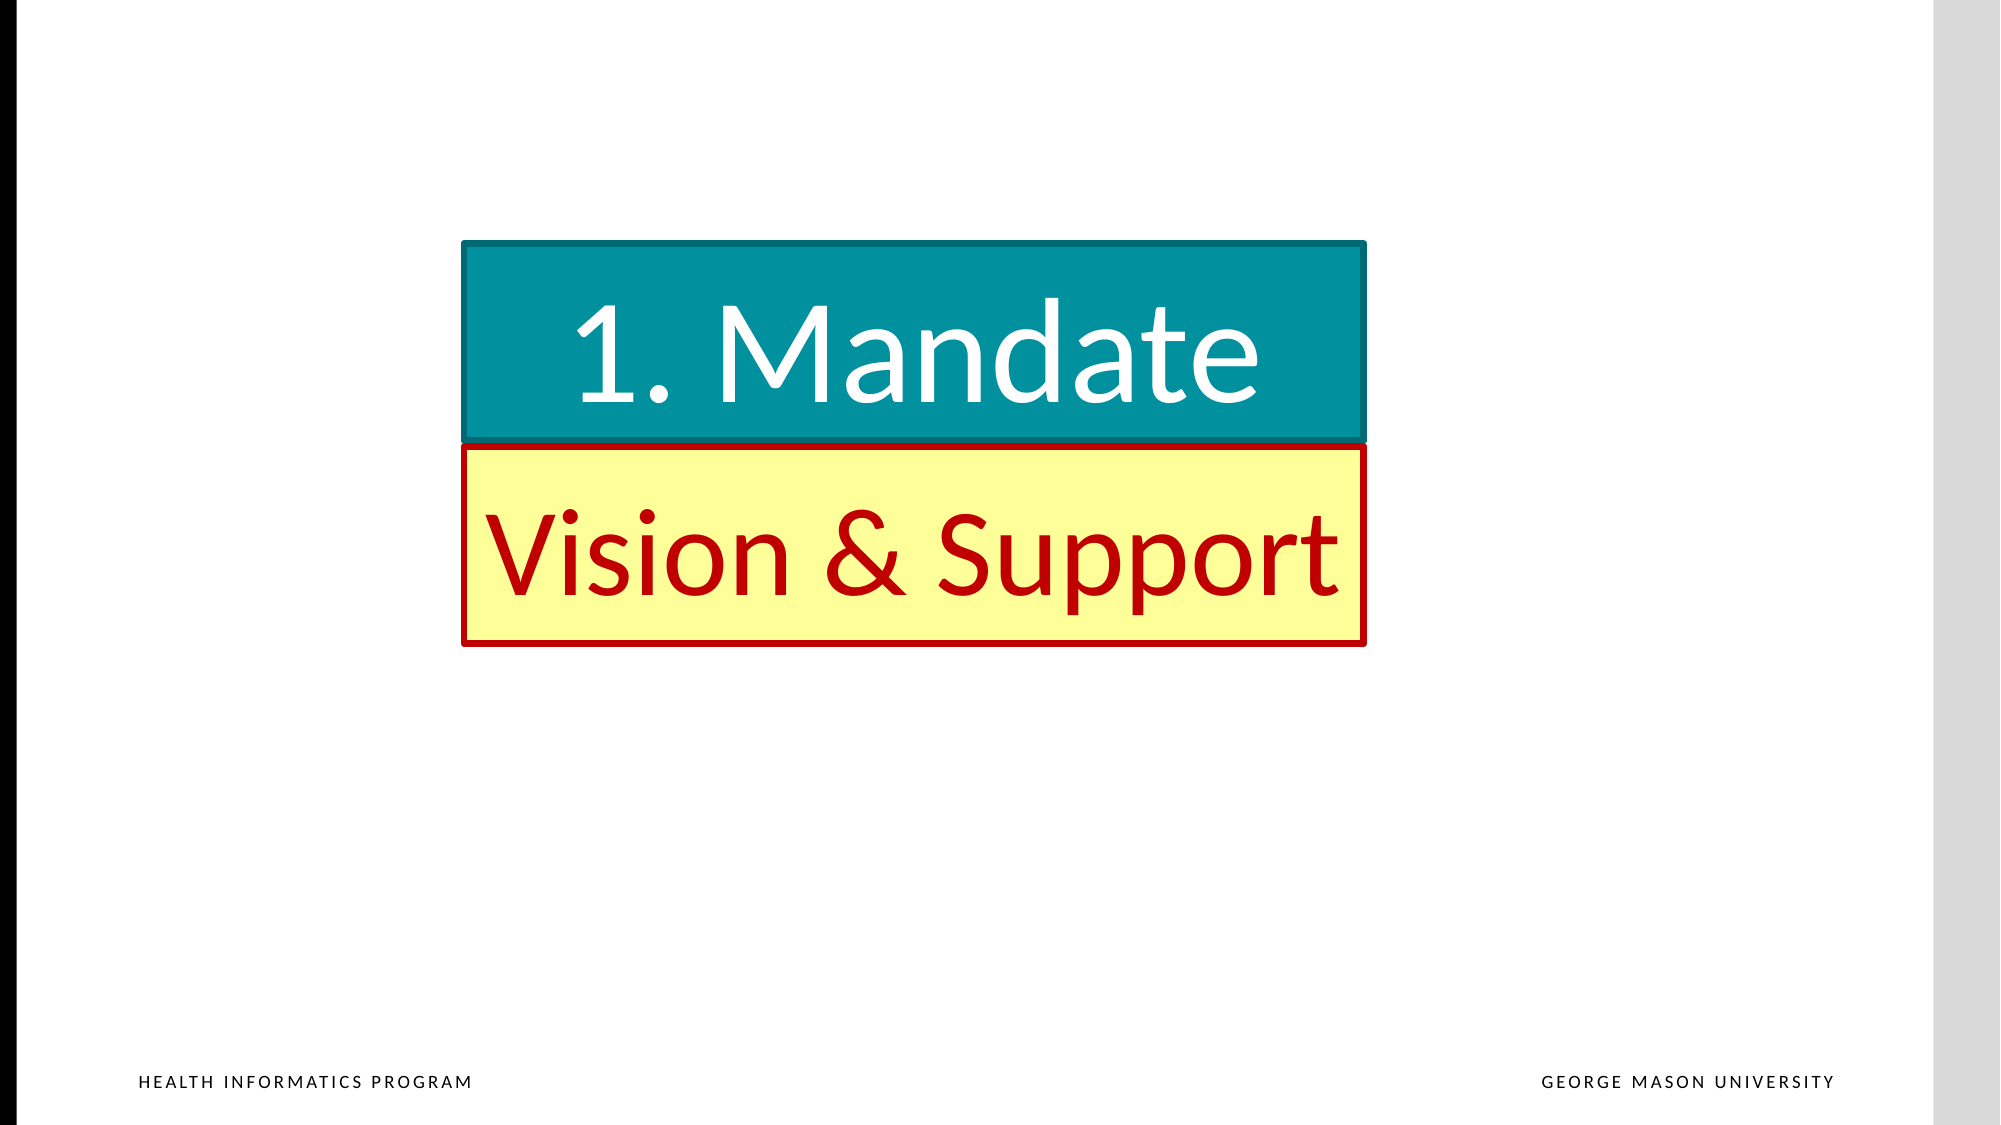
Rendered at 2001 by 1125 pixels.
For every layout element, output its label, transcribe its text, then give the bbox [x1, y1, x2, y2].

text_box Vision & Support [461, 443, 1367, 647]
text_box 1. Mandate [461, 240, 1367, 444]
